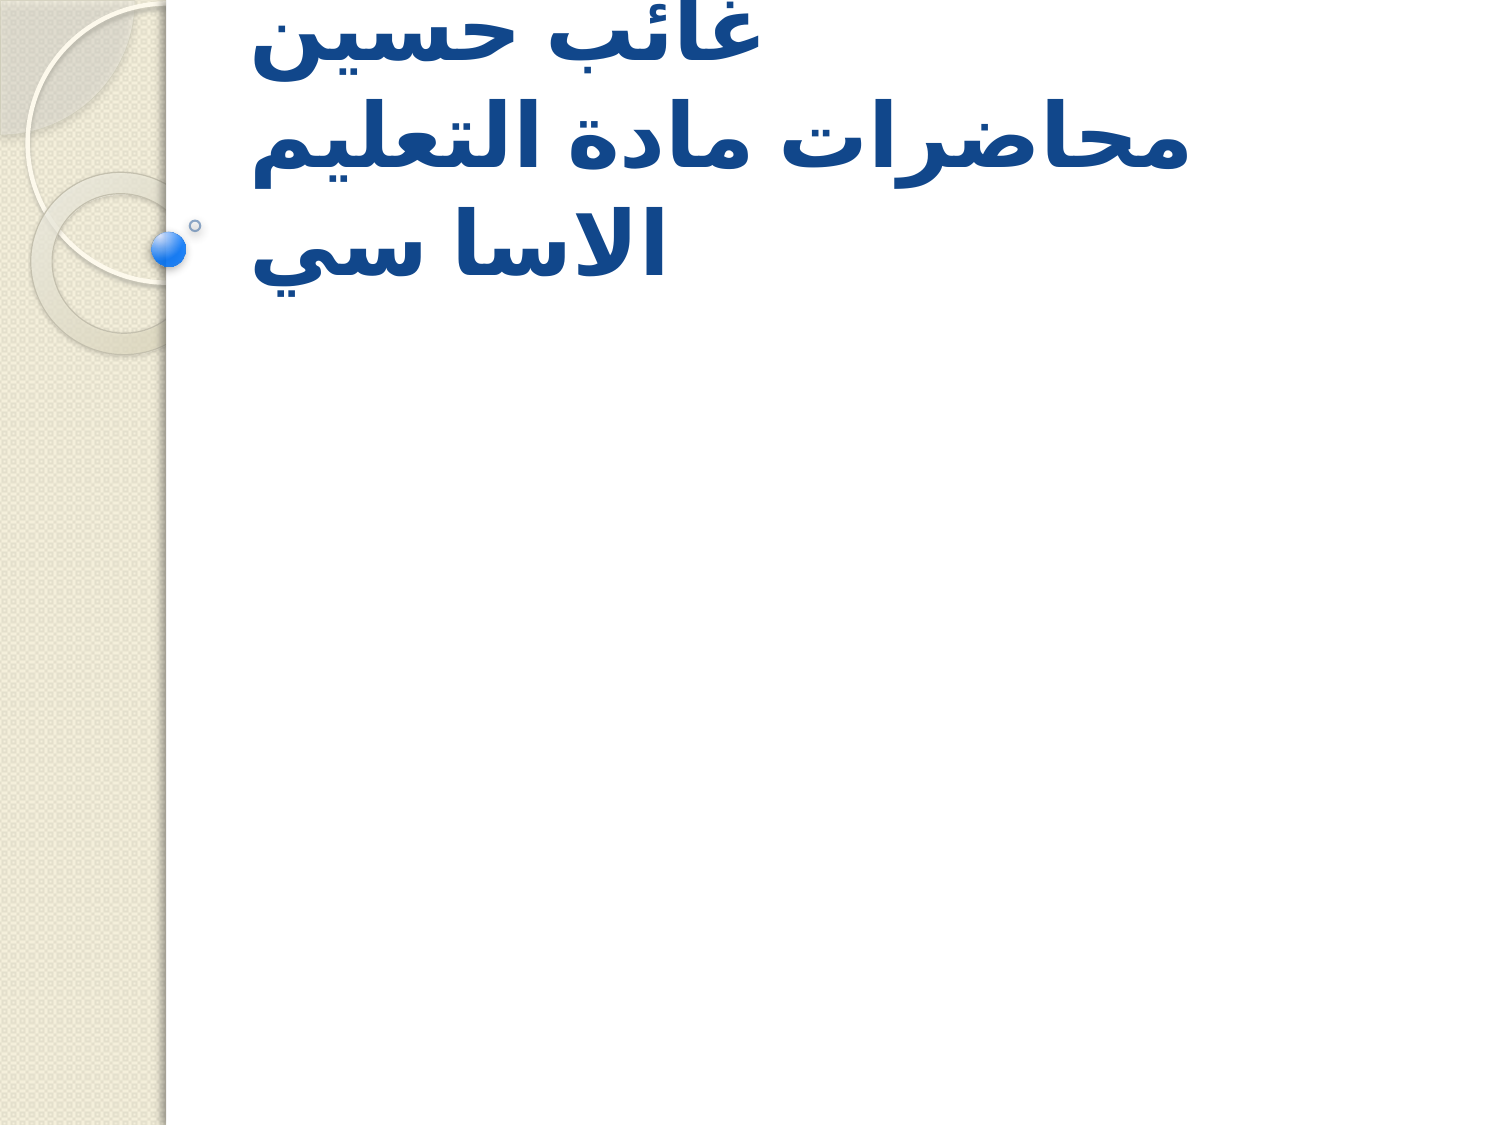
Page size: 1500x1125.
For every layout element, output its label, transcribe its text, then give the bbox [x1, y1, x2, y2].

title مدرس المادة / أ.م هيام غائب حسين محاضرات مادة التعليم الاسا سي [234, 59, 1450, 301]
